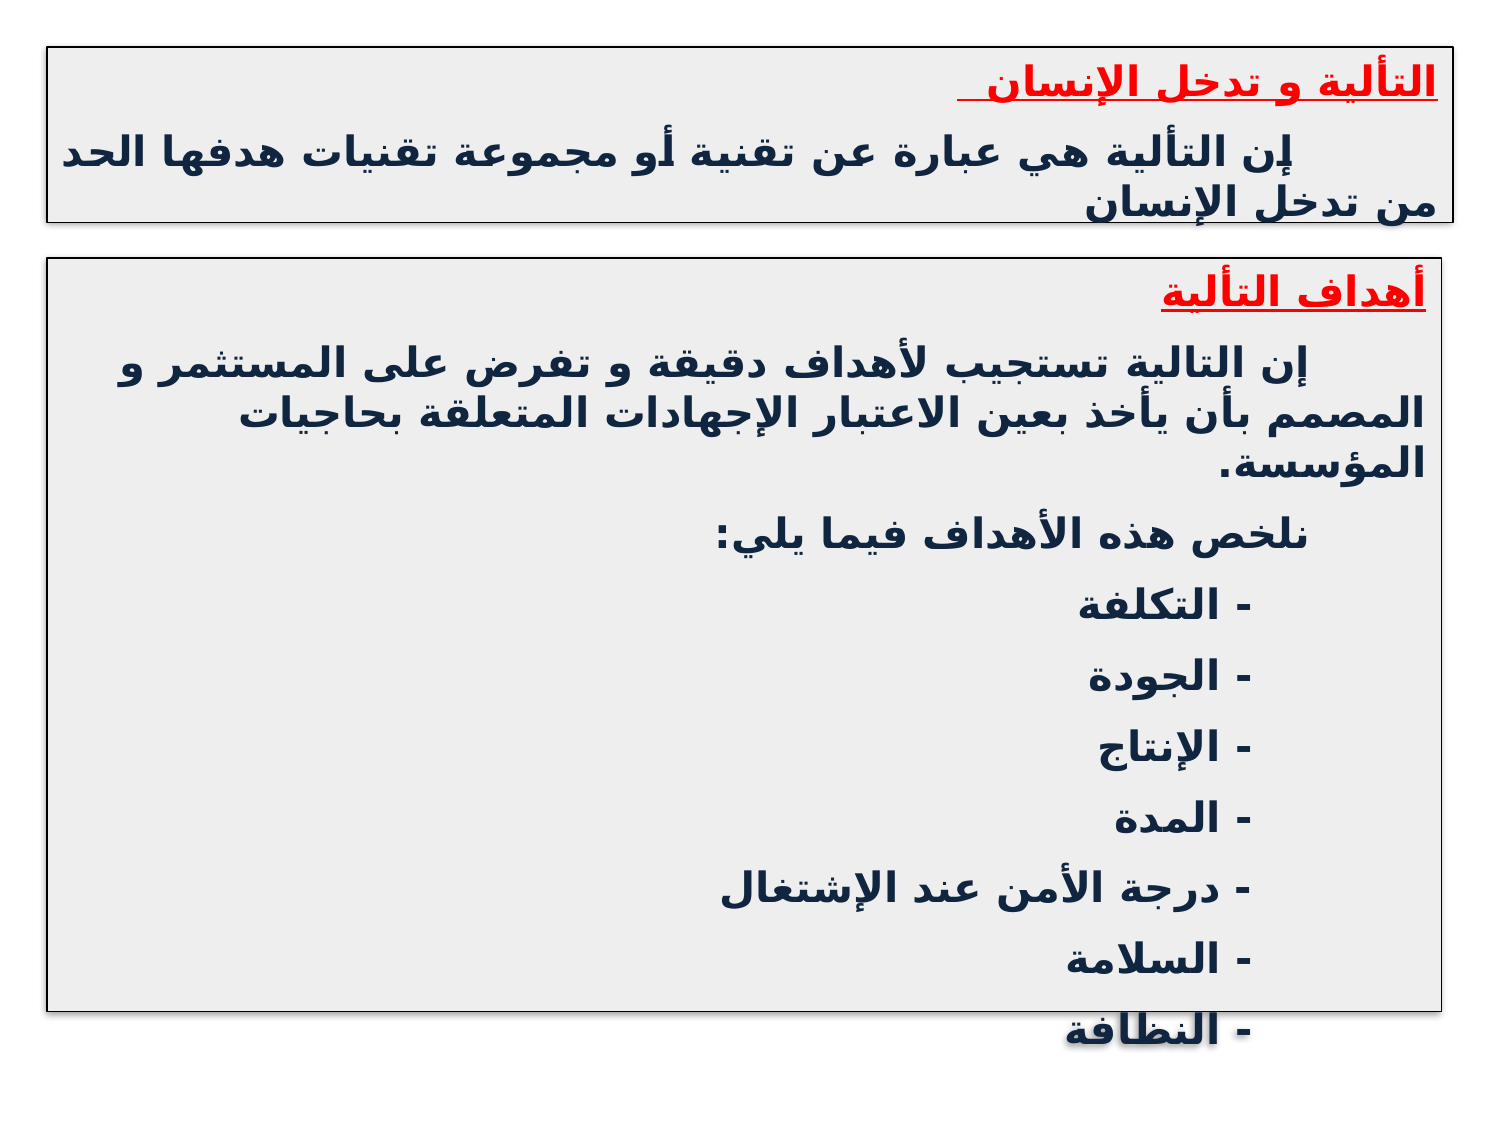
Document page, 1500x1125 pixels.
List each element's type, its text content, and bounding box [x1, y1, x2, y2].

text_box التألية و تدخل الإنسان إن التألية هي عبارة عن تقنية أو مجموعة تقنيات هدفها الحد من تدخل الإنسان [46, 46, 1454, 223]
text_box أهداف التألية إن التالية تستجيب لأهداف دقيقة و تفرض على المستثمر و المصمم بأن يأخذ بعين الاعتبار الإجهادات المتعلقة بحاجيات المؤسسة. نلخص هذه الأهداف فيما يلي: - التكلفة - الجودة - الإنتاج - المدة - درجة الأمن عند الإشتغال - السلامة - النظافة [46, 257, 1442, 1012]
